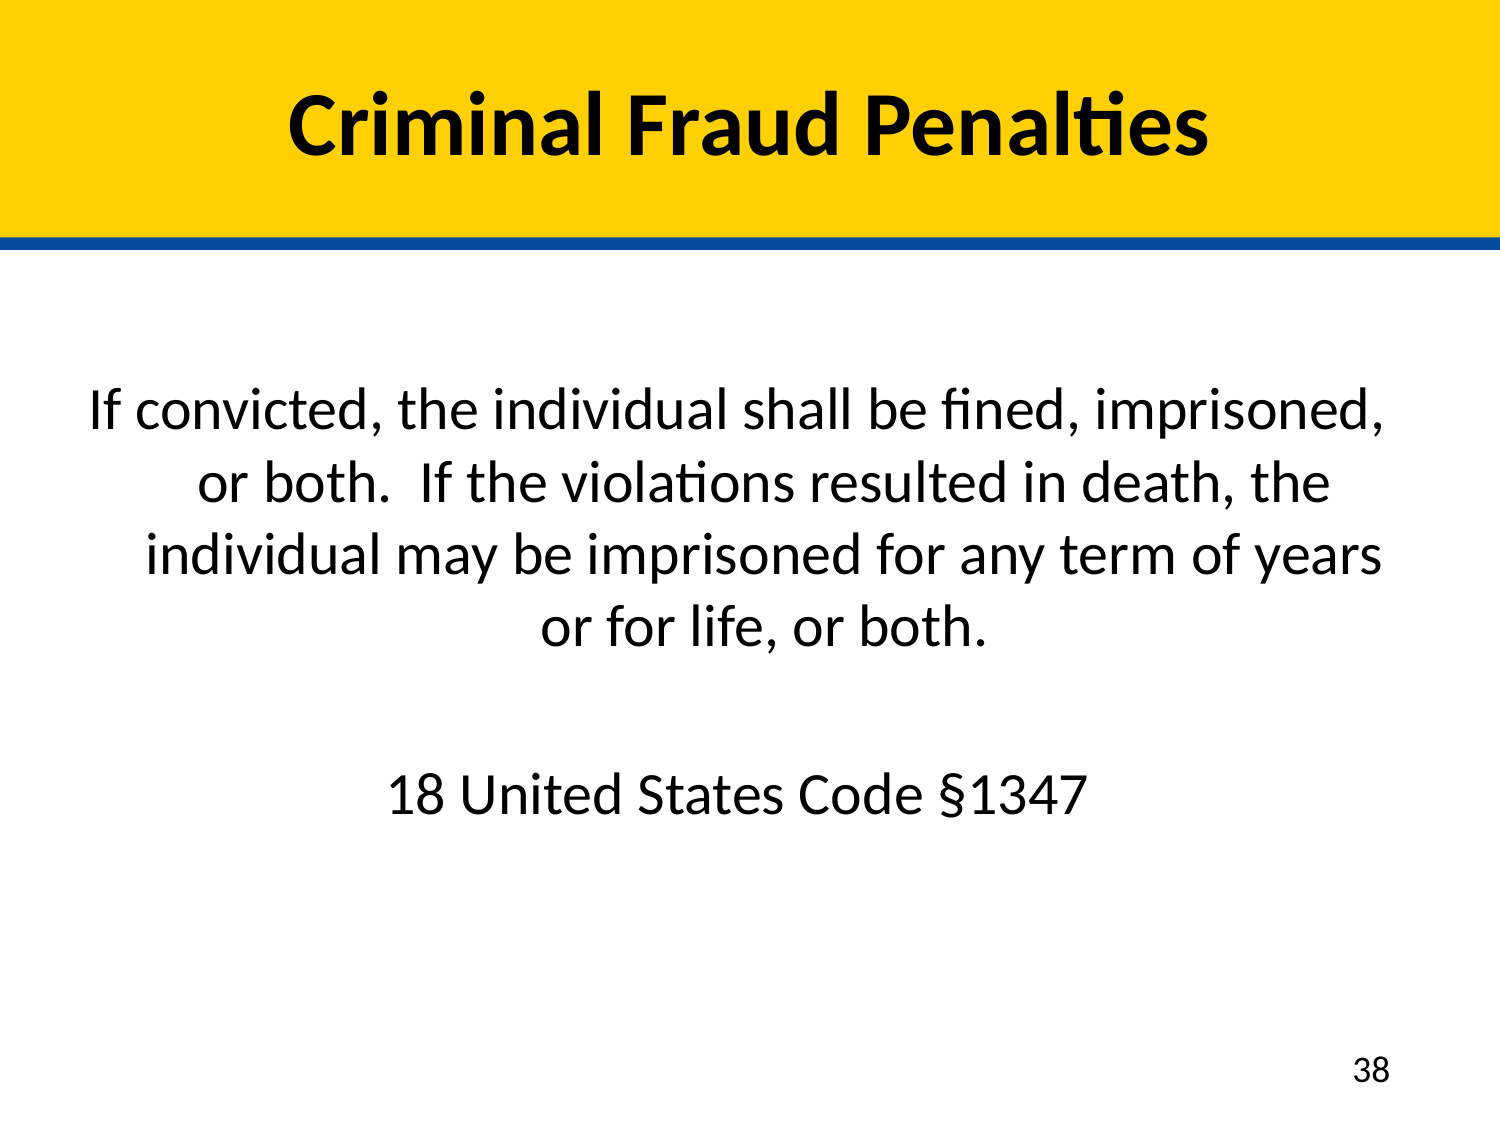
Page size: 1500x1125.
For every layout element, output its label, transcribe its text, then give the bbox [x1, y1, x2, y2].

text_box 38 [1299, 1037, 1406, 1098]
title Criminal Fraud Penalties [0, 0, 1500, 238]
list If convicted, the individual shall be fined, imprisoned, or both. If the violations resulted in death, the individual may be imprisoned for any term of years or for life, or both. 18 United States Code §1347 [62, 362, 1413, 838]
